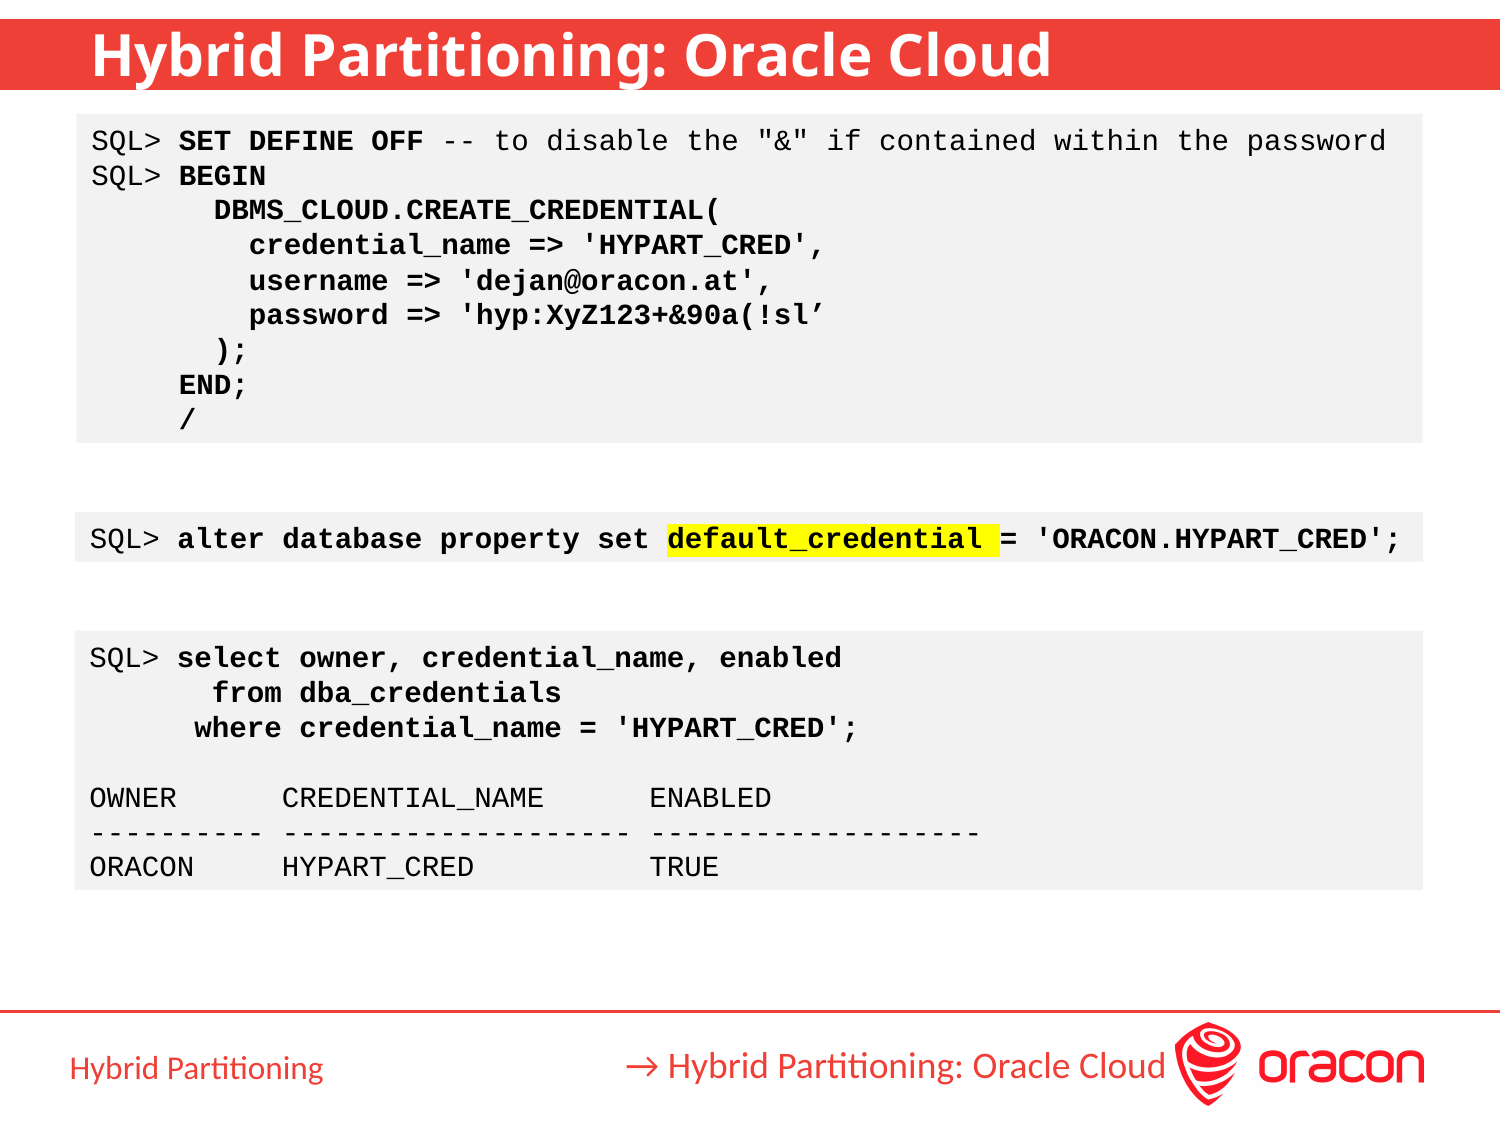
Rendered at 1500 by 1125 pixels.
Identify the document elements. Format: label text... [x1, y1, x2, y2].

text_box → Hybrid Partitioning: Oracle Cloud [610, 1033, 1183, 1094]
title Hybrid Partitioning: Oracle Cloud [75, 0, 1400, 112]
picture [1175, 1022, 1424, 1106]
text_box SQL> select owner, credential_name, enabled from dba_credentials where credential_name = 'HYPART_CRED'; OWNER CREDENTIAL_NAME ENABLED ---------- -------------------- ------------------- ORACON HYPART_CRED TRUE [74, 630, 1423, 891]
text_box SQL> SET DEFINE OFF -- to disable the "&" if contained within the password SQL> BEGIN DBMS_CLOUD.CREATE_CREDENTIAL( credential_name => 'HYPART_CRED', username => 'dejan@oracon.at', password => 'hyp:XyZ123+&90a(!sl’ ); END; / [76, 113, 1423, 443]
text_box SQL> alter database property set default_credential = 'ORACON.HYPART_CRED'; [75, 511, 1424, 562]
